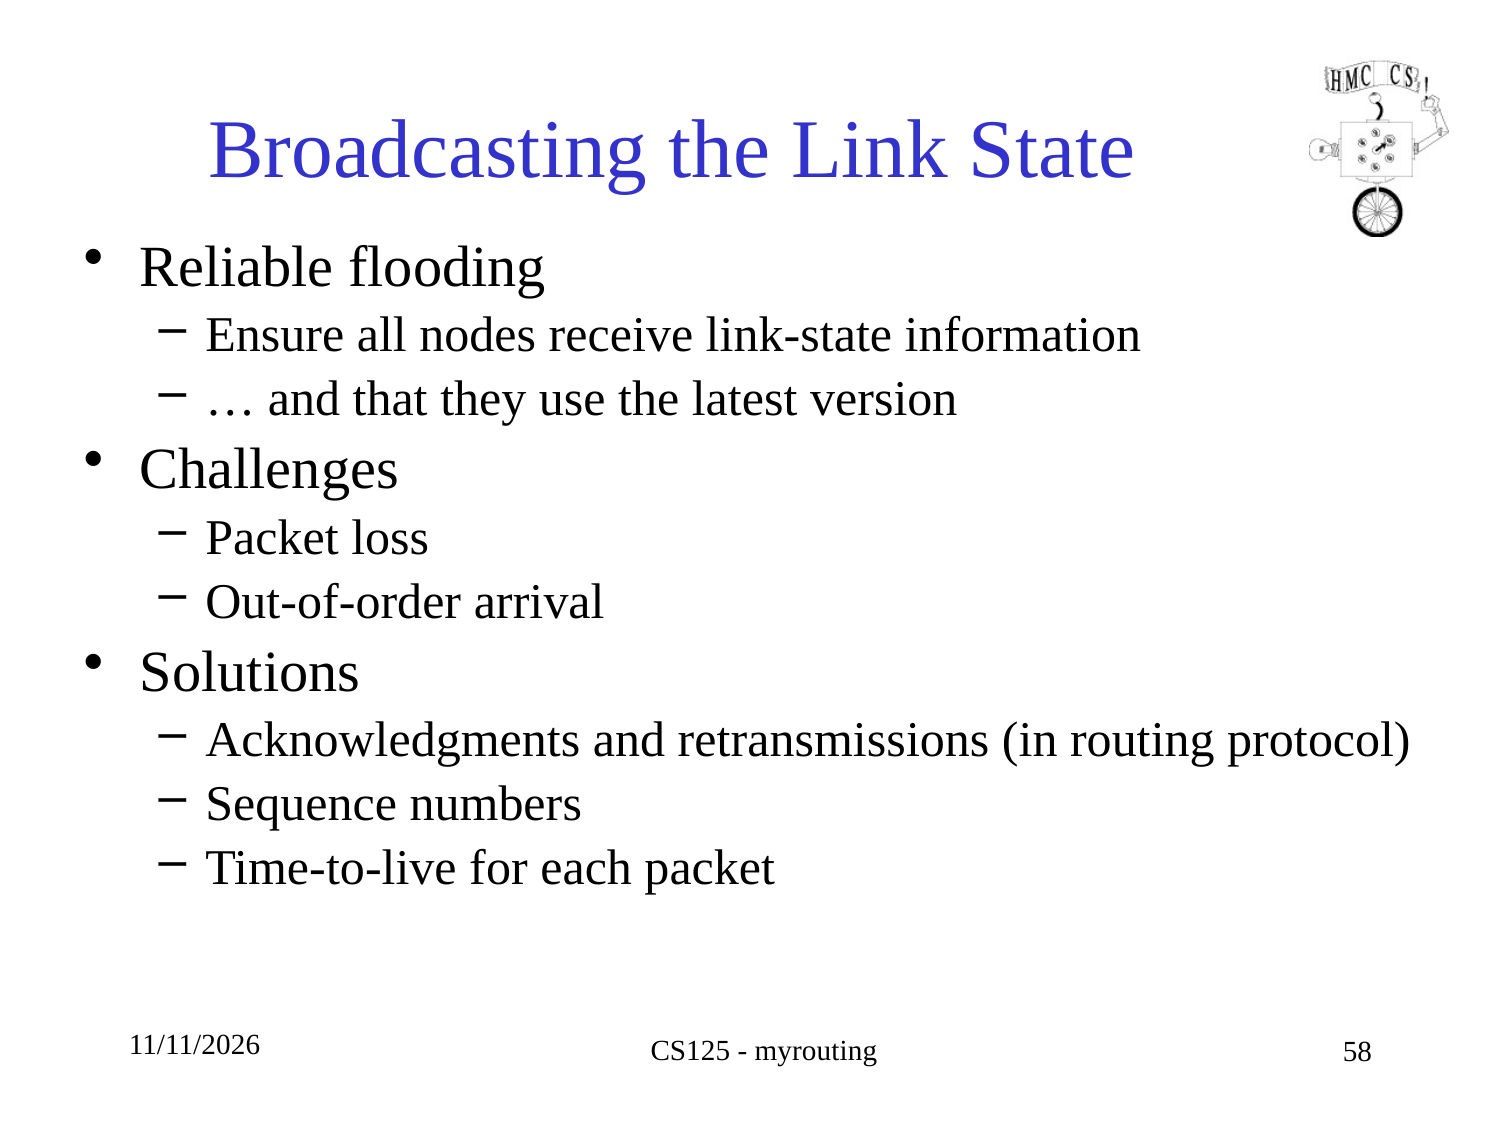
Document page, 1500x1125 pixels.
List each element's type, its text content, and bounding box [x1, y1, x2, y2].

footer CS125 - myrouting [526, 1023, 1002, 1099]
slide_number 58 [1074, 1024, 1388, 1101]
picture [1309, 56, 1449, 237]
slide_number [113, 1017, 427, 1093]
list Reliable flooding Ensure all nodes receive link-state information … and that they use the latest version Challenges Packet loss Out-of-order arrival Solutions Acknowledgments and retransmissions (in routing protocol) Sequence numbers Time-to-live for each packet [68, 228, 1434, 997]
title Broadcasting the Link State [112, 41, 1233, 228]
